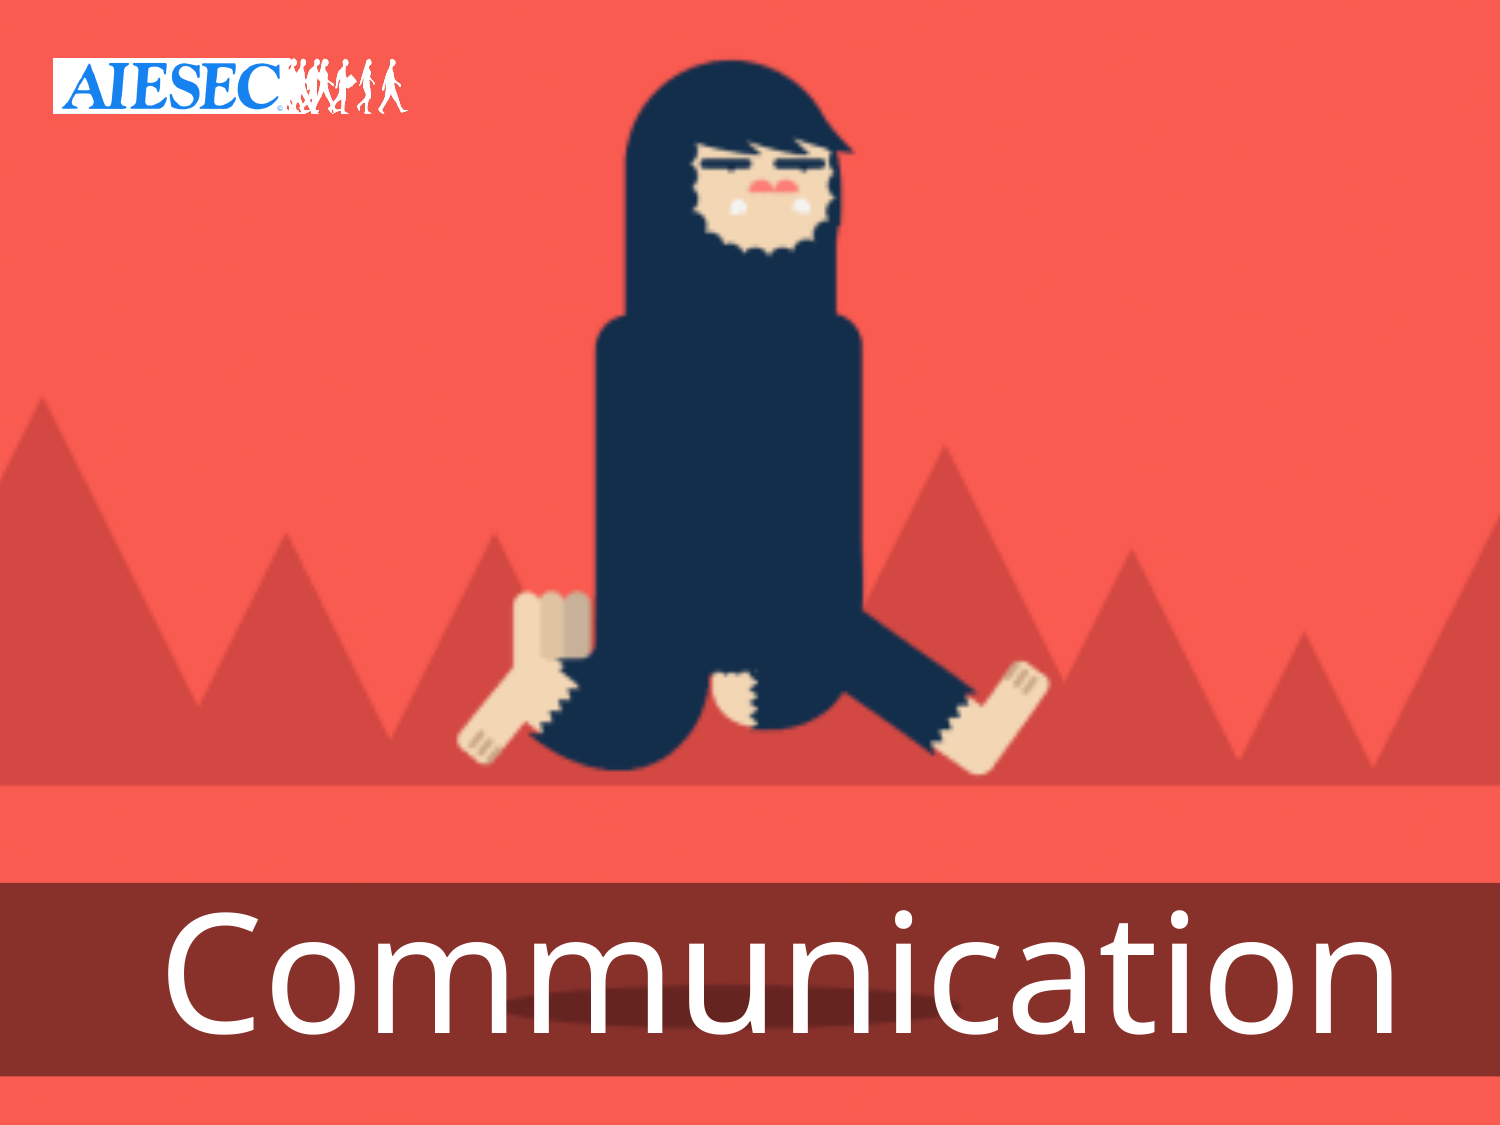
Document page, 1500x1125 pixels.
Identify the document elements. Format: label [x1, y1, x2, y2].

picture [0, 0, 1500, 859]
text_box [0, 859, 1500, 1077]
picture [0, 1077, 1500, 1125]
